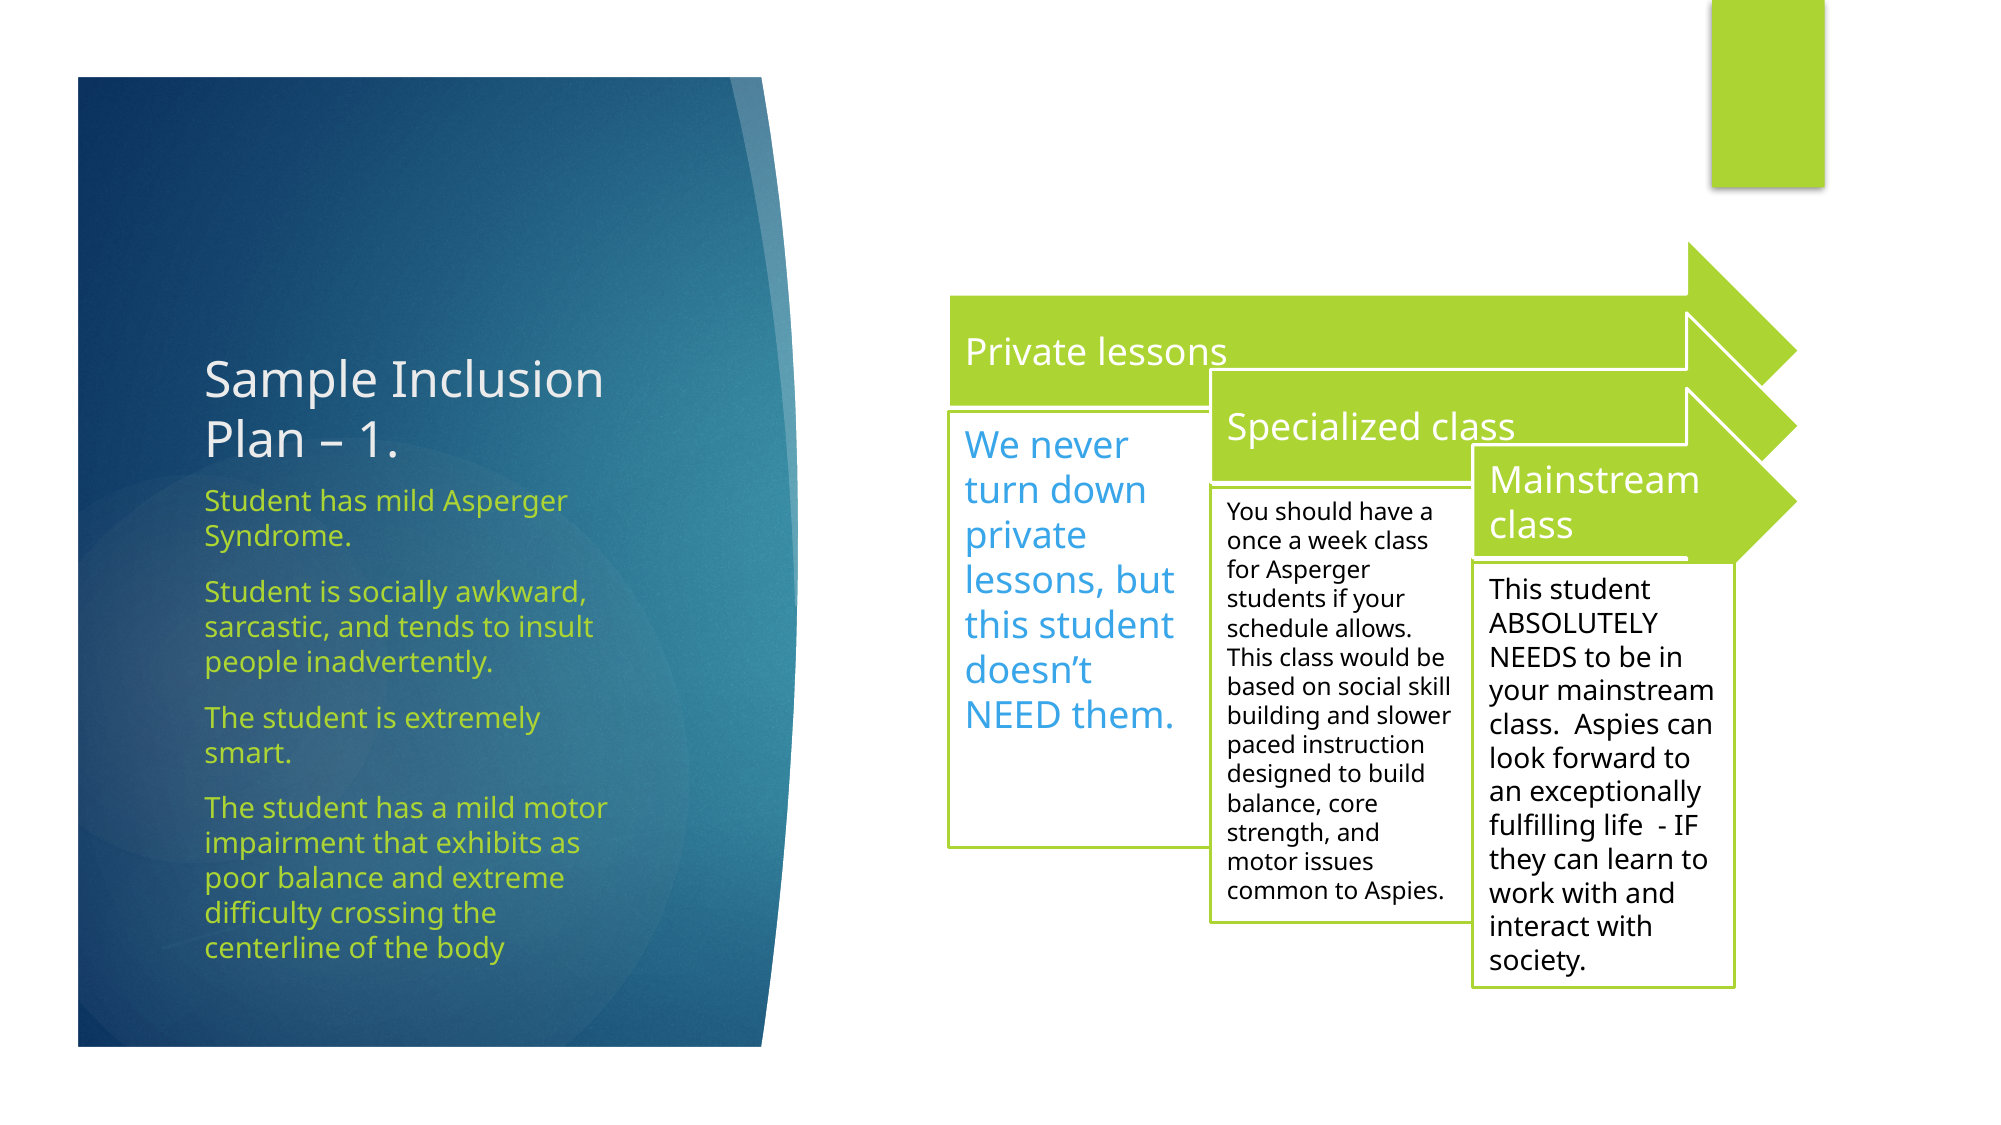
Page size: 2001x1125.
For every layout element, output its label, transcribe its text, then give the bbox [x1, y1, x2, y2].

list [948, 237, 1800, 988]
title Sample Inclusion Plan – 1. [189, 212, 648, 474]
list Student has mild Asperger Syndrome. Student is socially awkward, sarcastic, and tends to insult people inadvertently. The student is extremely smart. The student has a mild motor impairment that exhibits as poor balance and extreme difficulty crossing the centerline of the body [189, 474, 648, 989]
